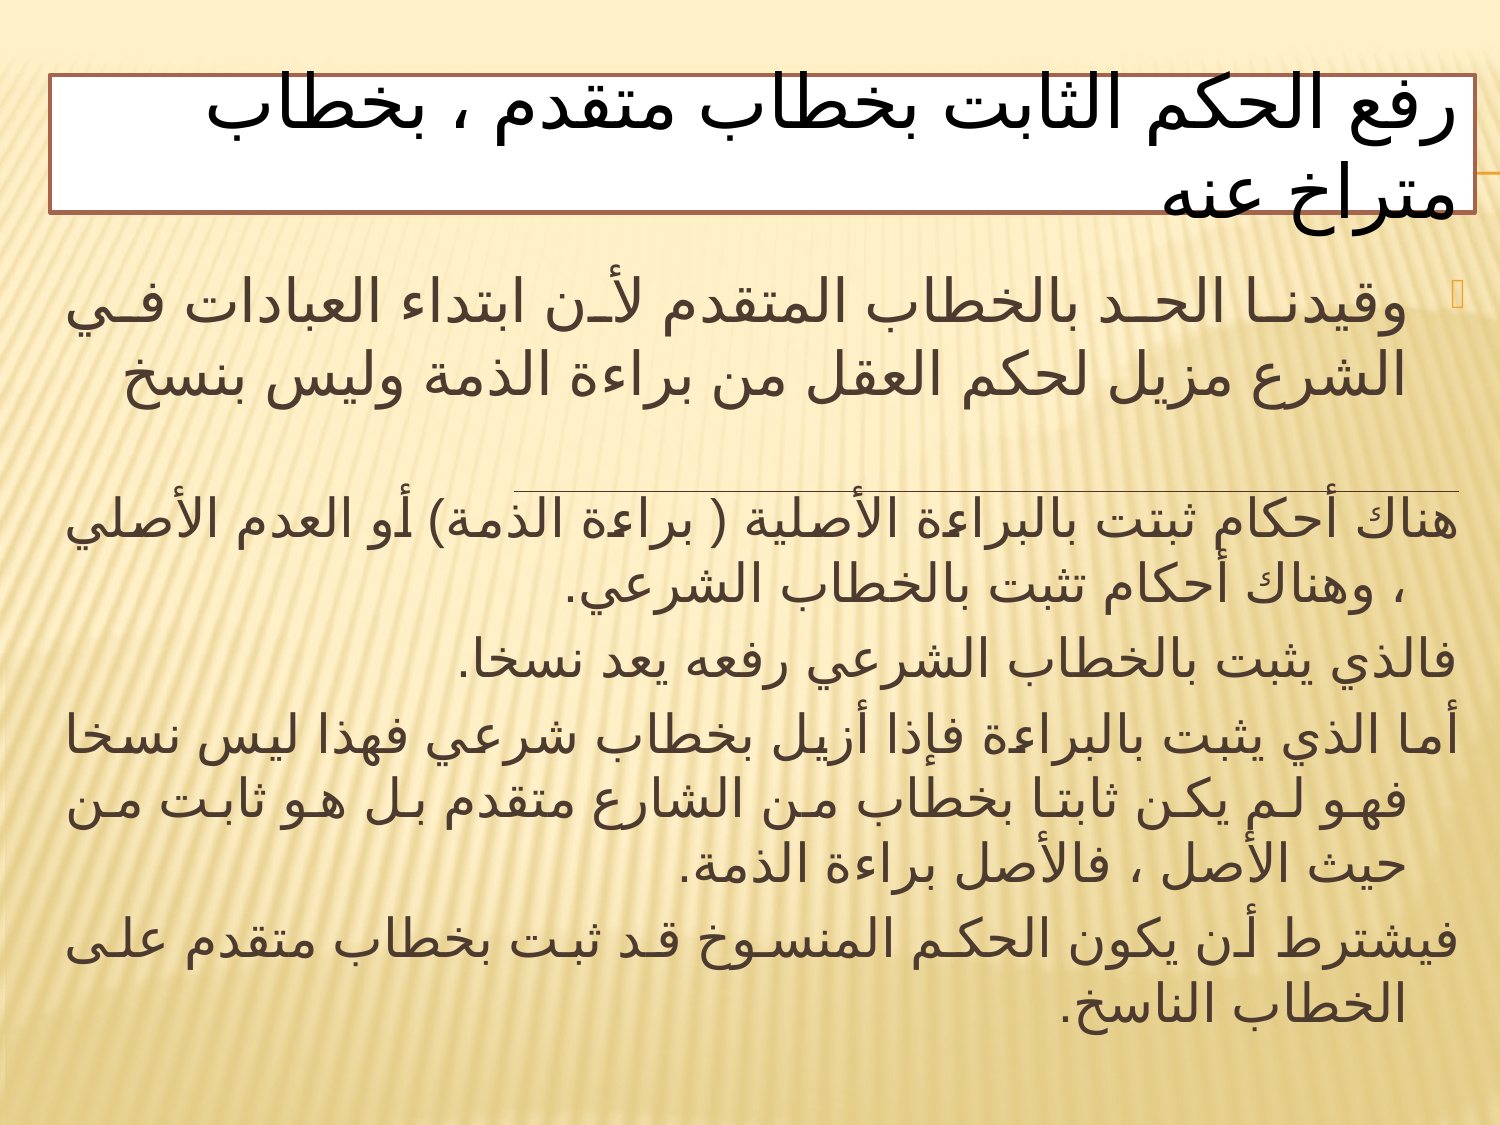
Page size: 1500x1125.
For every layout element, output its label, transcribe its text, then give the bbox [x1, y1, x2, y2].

title رفع الحكم الثابت بخطاب متقدم ، بخطاب متراخ عنه [48, 73, 1477, 215]
list وقيدنا الحد بالخطاب المتقدم لأن ابتداء العبادات في الشرع مزيل لحكم العقل من براءة الذمة وليس بنسخ هناك أحكام ثبتت بالبراءة الأصلية ( براءة الذمة) أو العدم الأصلي ، وهناك أحكام تثبت بالخطاب الشرعي. فالذي يثبت بالخطاب الشرعي رفعه يعد نسخا. أما الذي يثبت بالبراءة فإذا أزيل بخطاب شرعي فهذا ليس نسخا فهو لم يكن ثابتا بخطاب من الشارع متقدم بل هو ثابت من حيث الأصل ، فالأصل براءة الذمة. فيشترط أن يكون الحكم المنسوخ قد ثبت بخطاب متقدم على الخطاب الناسخ. [50, 254, 1475, 1059]
